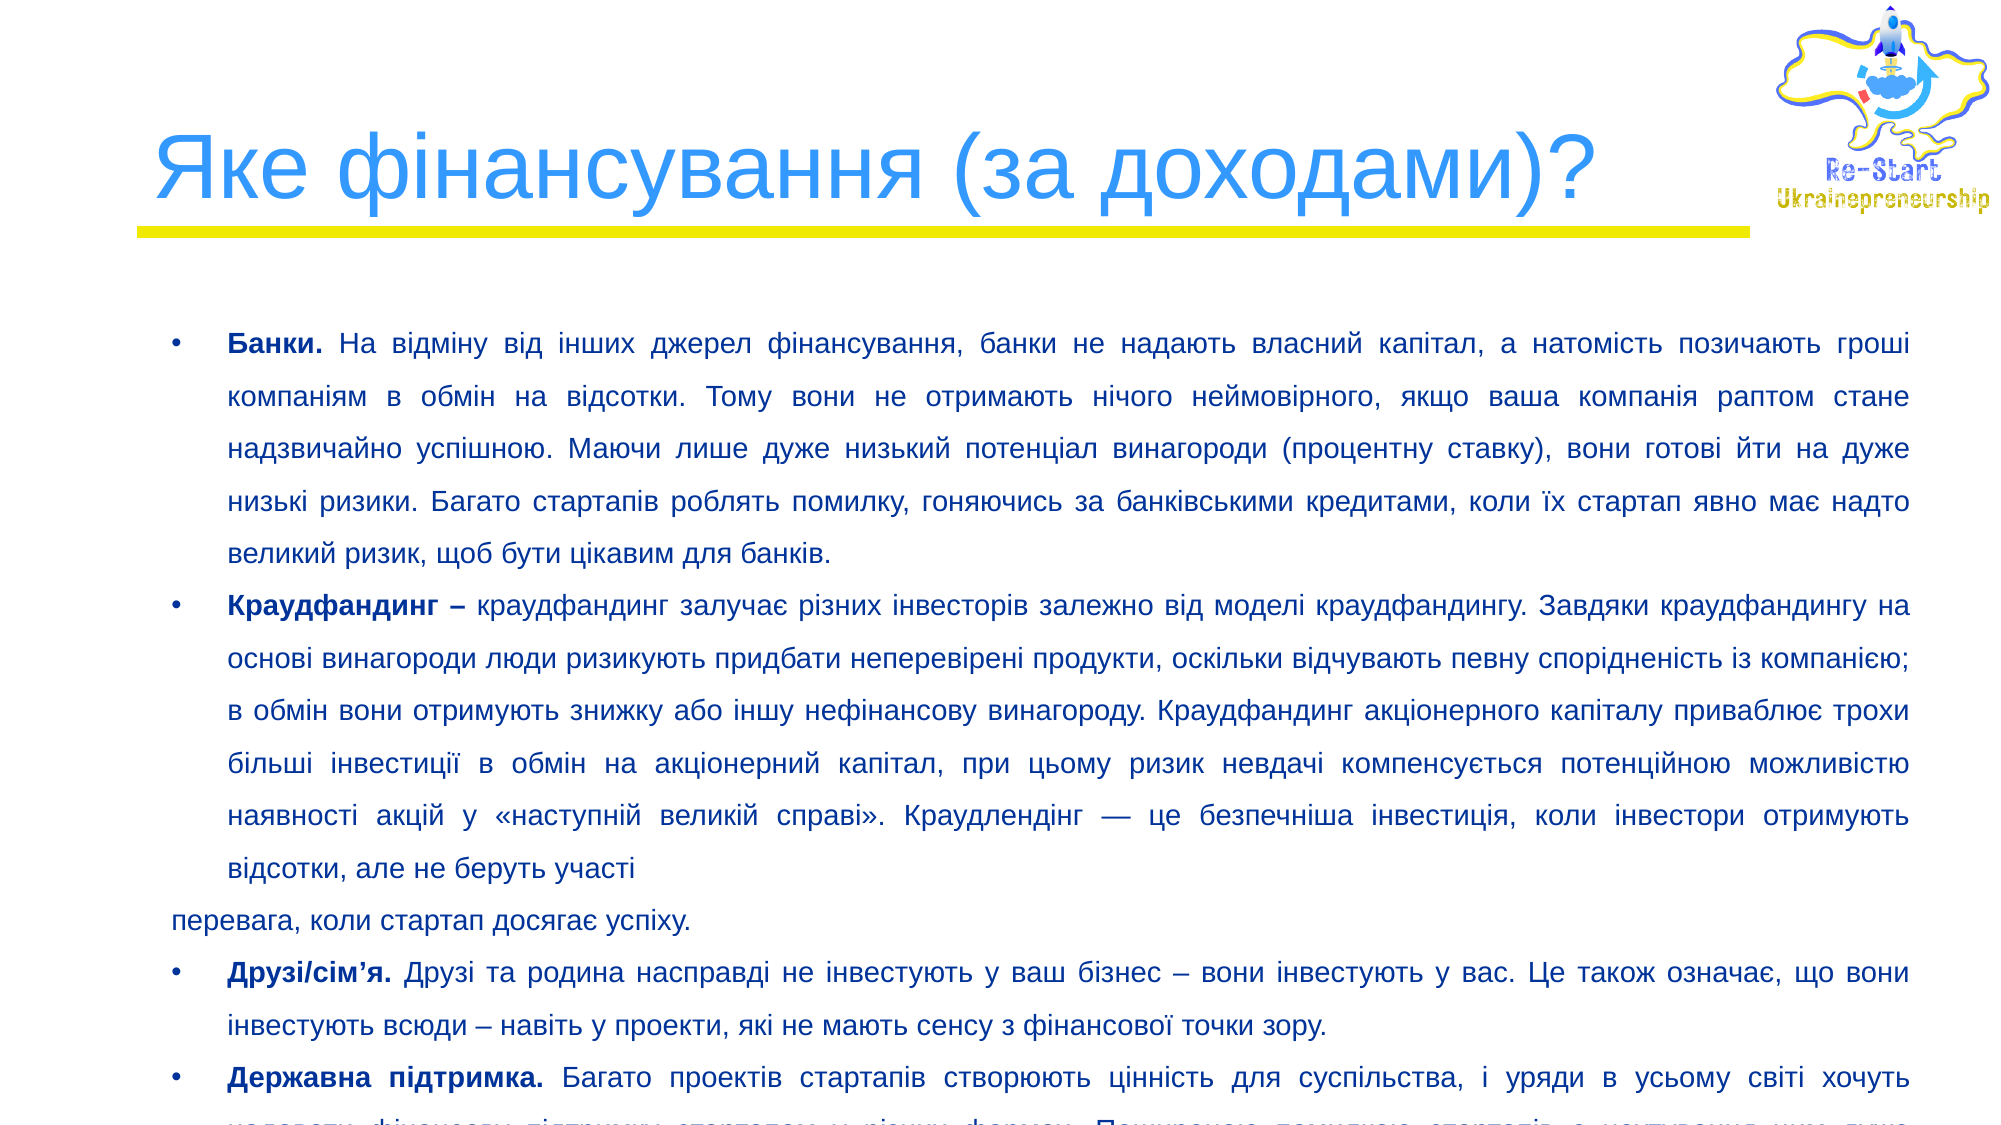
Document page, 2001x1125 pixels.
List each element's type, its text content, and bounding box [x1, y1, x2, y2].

picture [1776, 5, 1990, 218]
list Банки. На відміну від інших джерел фінансування, банки не надають власний капітал, а натомість позичають гроші компаніям в обмін на відсотки. Тому вони не отримають нічого неймовірного, якщо ваша компанія раптом стане надзвичайно успішною. Маючи лише дуже низький потенціал винагороди (процентну ставку), вони готові йти на дуже низькі ризики. Багато стартапів роблять помилку, гоняючись за банківськими кредитами, коли їх стартап явно має надто великий ризик, щоб бути цікавим для банків. Краудфандинг – краудфандинг залучає різних інвесторів залежно від моделі краудфандингу. Завдяки краудфандингу на основі винагороди люди ризикують придбати неперевірені продукти, оскільки відчувають певну спорідненість із компанією; в обмін вони отримують знижку або іншу нефінансову винагороду. Краудфандинг акціонерного капіталу приваблює трохи більші інвестиції в обмін на акціонерний капітал, при цьому ризик невдачі компенсується потенційною можливістю наявності акцій у «наступній великій справі». Краудлендінг — це безпечніша інвестиція, коли інвестори отримують відсотки, але не беруть участі перевага, коли стартап досягає успіху. Друзі/сім’я. Друзі та родина насправді не інвестують у ваш бізнес – вони інвестують у вас. Це також означає, що вони інвестують всюди – навіть у проекти, які не мають сенсу з фінансової точки зору. Державна підтримка. Багато проектів стартапів створюють цінність для суспільства, і уряди в усьому світі хочуть надавати фінансову підтримку стартапам у різних формах. Поширеною помилкою стартапів є нехтування цим дуже важливим джерелом фінансування. [137, 299, 1927, 1094]
title Яке фінансування (за доходами)? [137, 59, 1863, 278]
